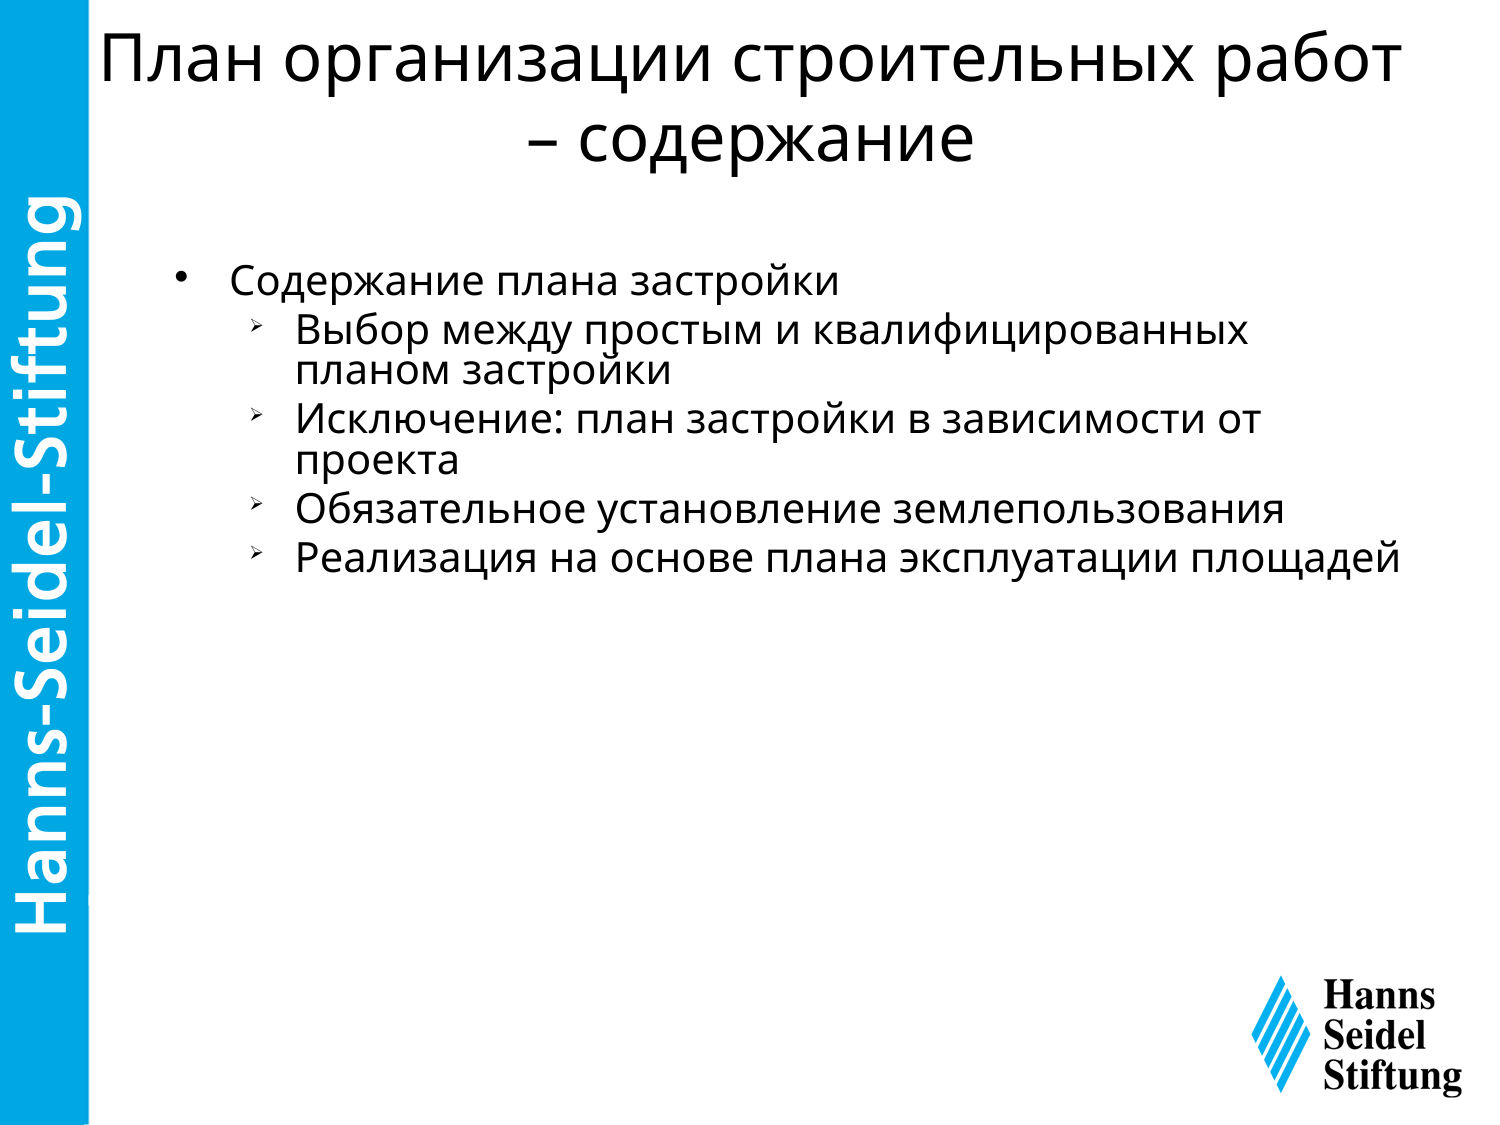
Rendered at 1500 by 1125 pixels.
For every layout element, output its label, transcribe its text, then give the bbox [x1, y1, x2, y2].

picture [28, 763, 65, 795]
title План организации строительных работ – содержание [76, 19, 1427, 171]
picture [28, 521, 66, 555]
picture [12, 564, 66, 599]
picture [28, 730, 66, 753]
picture [43, 475, 49, 493]
picture [12, 504, 65, 511]
picture [19, 328, 66, 353]
picture [28, 198, 81, 233]
list Содержание плана застройки Выбор между простым и квалифицированных планом застройки Исключение: план застройки в зависимости от проекта Обязательное установление землепользования Реализация на основе плана эксплуатации площадей [159, 196, 1425, 1093]
picture [14, 390, 22, 398]
picture [29, 610, 65, 617]
picture [28, 807, 65, 840]
picture [15, 438, 66, 467]
picture [29, 287, 66, 319]
picture [19, 408, 66, 433]
picture [14, 610, 22, 618]
picture [28, 852, 66, 883]
picture [29, 391, 65, 398]
picture [43, 706, 49, 724]
picture [11, 356, 65, 382]
picture [15, 670, 66, 699]
picture [16, 894, 65, 932]
picture [28, 628, 66, 662]
picture [89, 0, 1500, 1125]
picture [28, 242, 65, 275]
